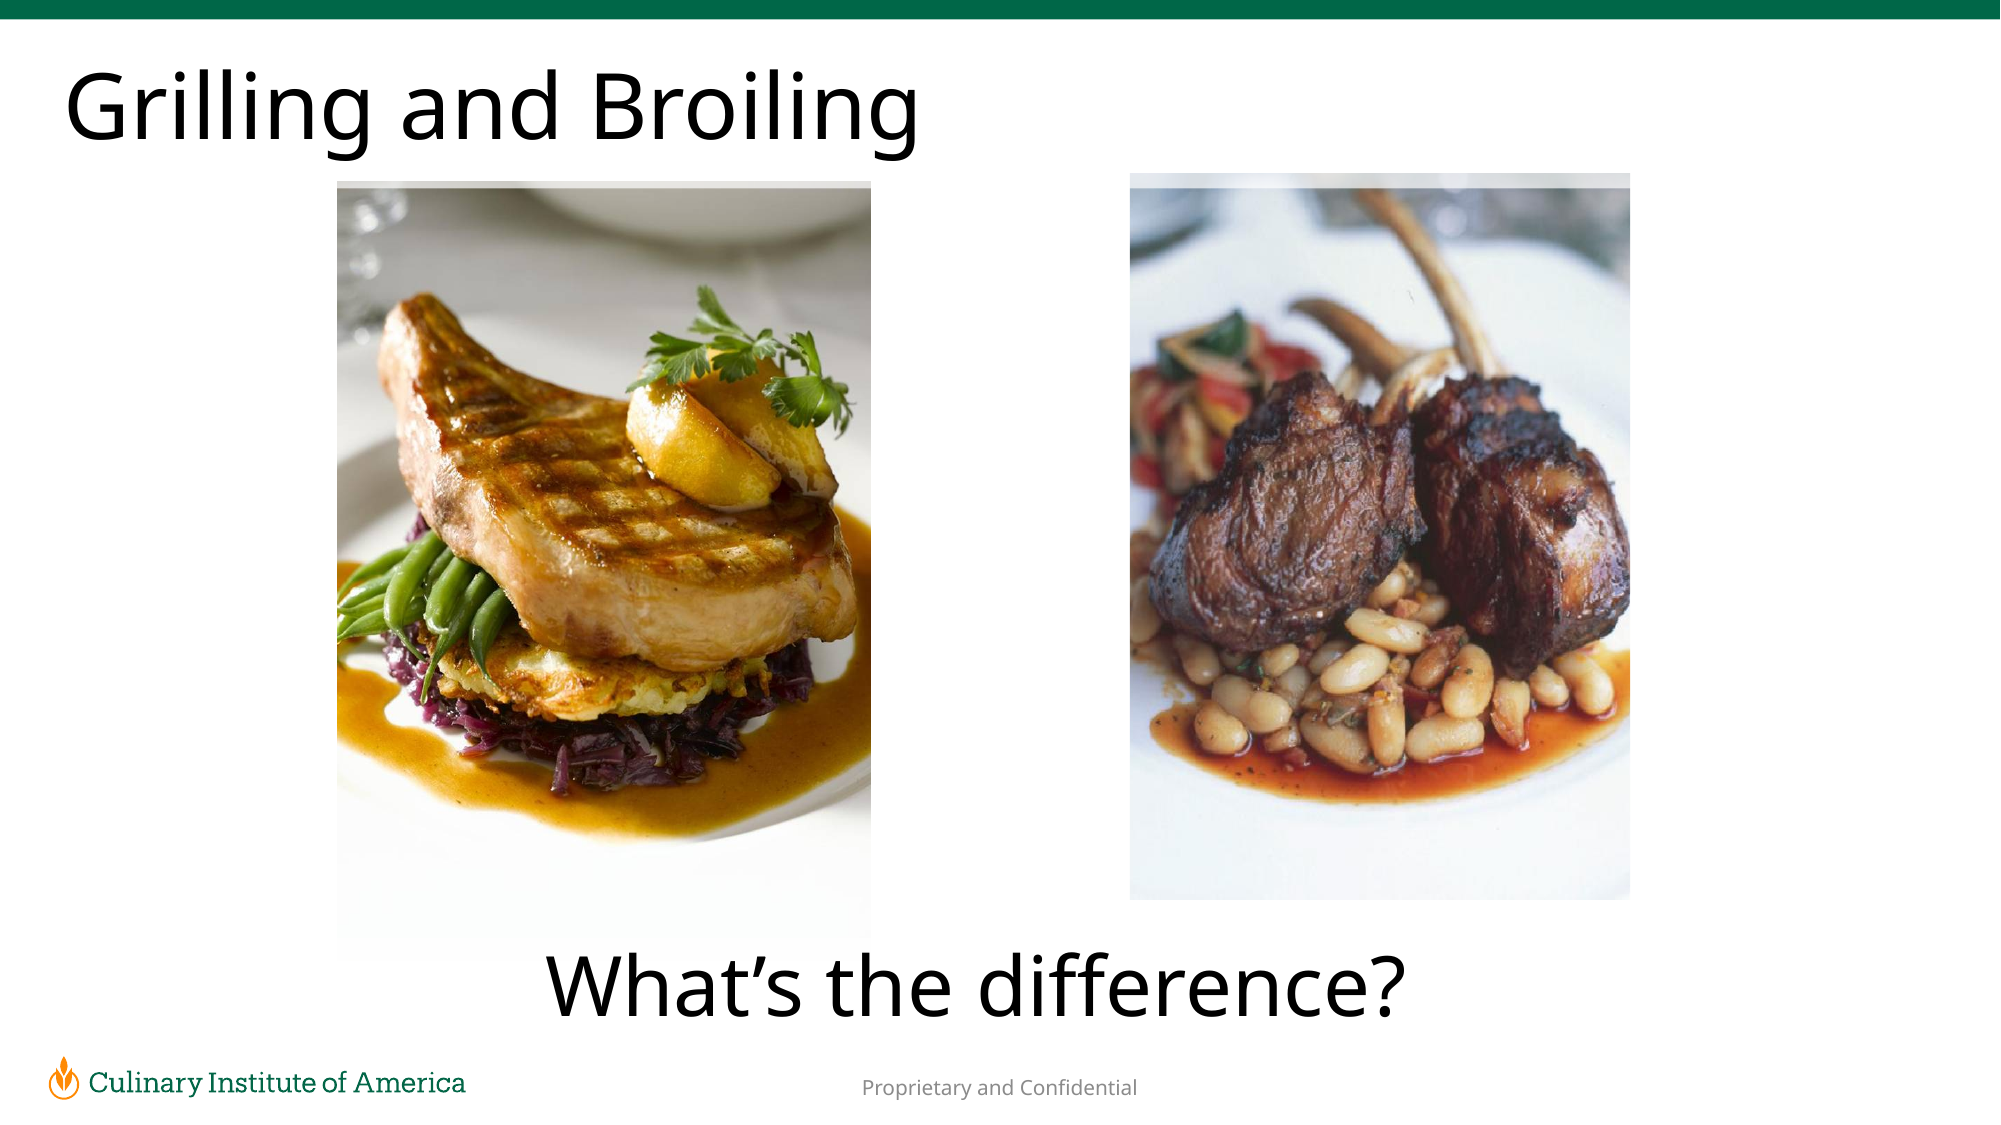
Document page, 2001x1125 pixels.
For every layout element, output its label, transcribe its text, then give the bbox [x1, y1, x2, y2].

text_box What’s the difference? [312, 937, 1663, 1043]
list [337, 181, 871, 961]
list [1129, 173, 1631, 900]
title Grilling and Broiling [48, 52, 1952, 189]
